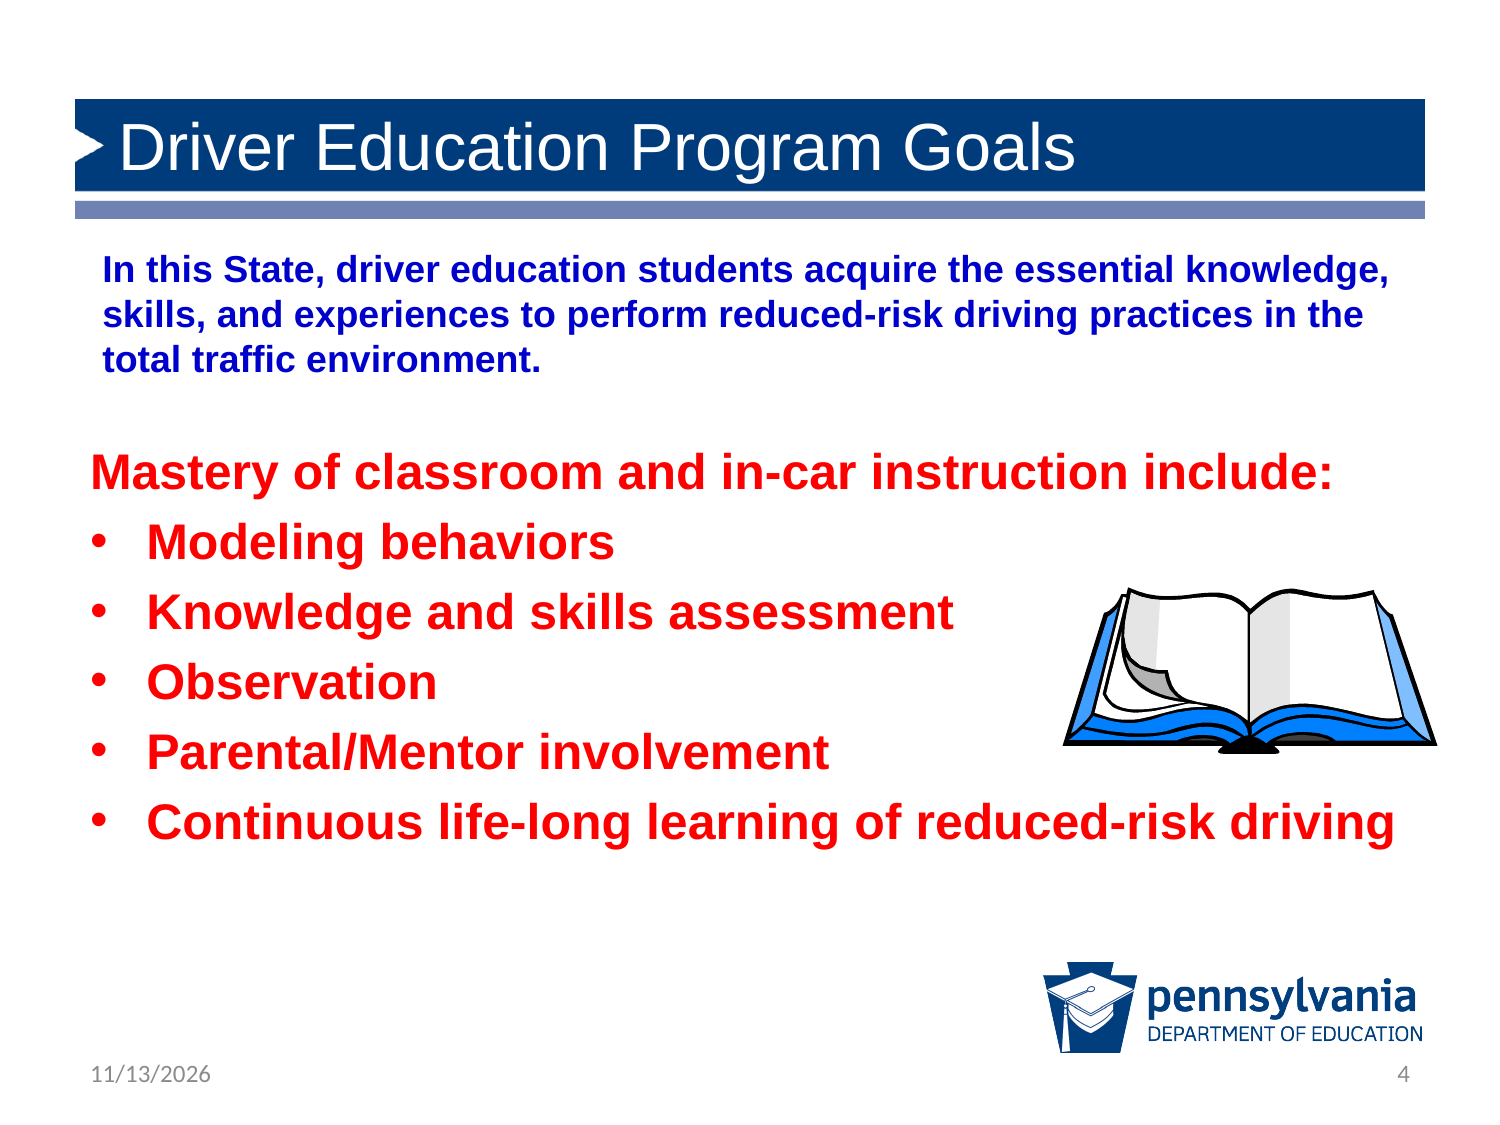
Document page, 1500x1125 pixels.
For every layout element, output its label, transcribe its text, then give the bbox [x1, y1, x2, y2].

text_box In this State, driver education students acquire the essential knowledge, skills, and experiences to perform reduced-risk driving practices in the total traffic environment. [87, 237, 1425, 388]
text_box Mastery of classroom and in-car instruction include: Modeling behaviors Knowledge and skills assessment Observation Parental/Mentor involvement Continuous life-long learning of reduced-risk driving [75, 432, 1463, 895]
slide_number 4 [1074, 1042, 1425, 1103]
title Driver Education Program Goals [75, 50, 1425, 238]
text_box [1062, 571, 1438, 756]
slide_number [75, 1042, 425, 1103]
picture [1043, 962, 1422, 1053]
